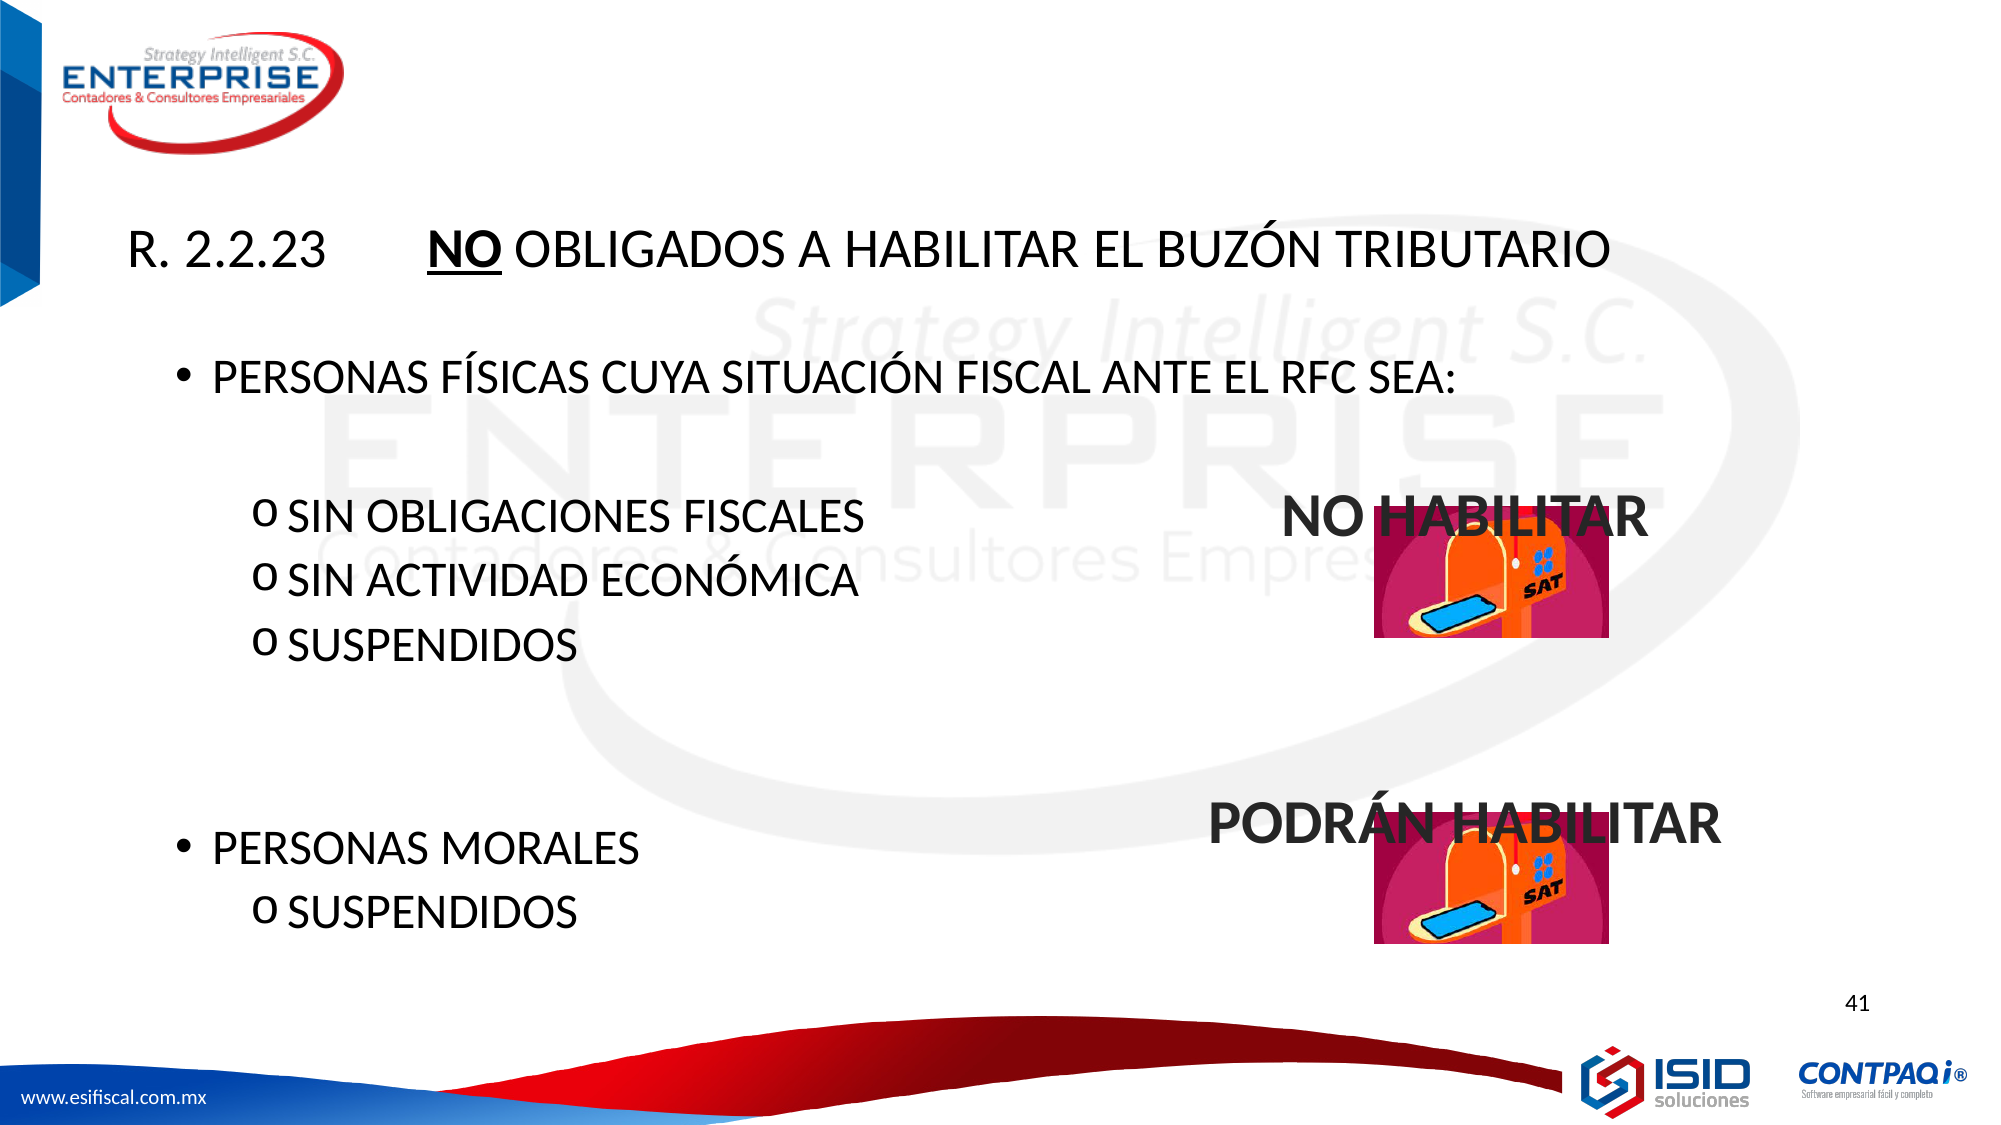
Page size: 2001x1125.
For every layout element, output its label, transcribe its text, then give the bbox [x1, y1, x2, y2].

text_box R. 2.2.23 NO OBLIGADOS A HABILITAR EL BUZÓN TRIBUTARIO [112, 140, 1837, 358]
picture [1799, 1060, 1967, 1100]
picture [62, 32, 344, 155]
picture [1, 0, 42, 306]
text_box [160, 342, 1886, 944]
picture [0, 981, 1563, 1125]
picture [1581, 1046, 1750, 1119]
text_box 41 [1435, 971, 1886, 1032]
